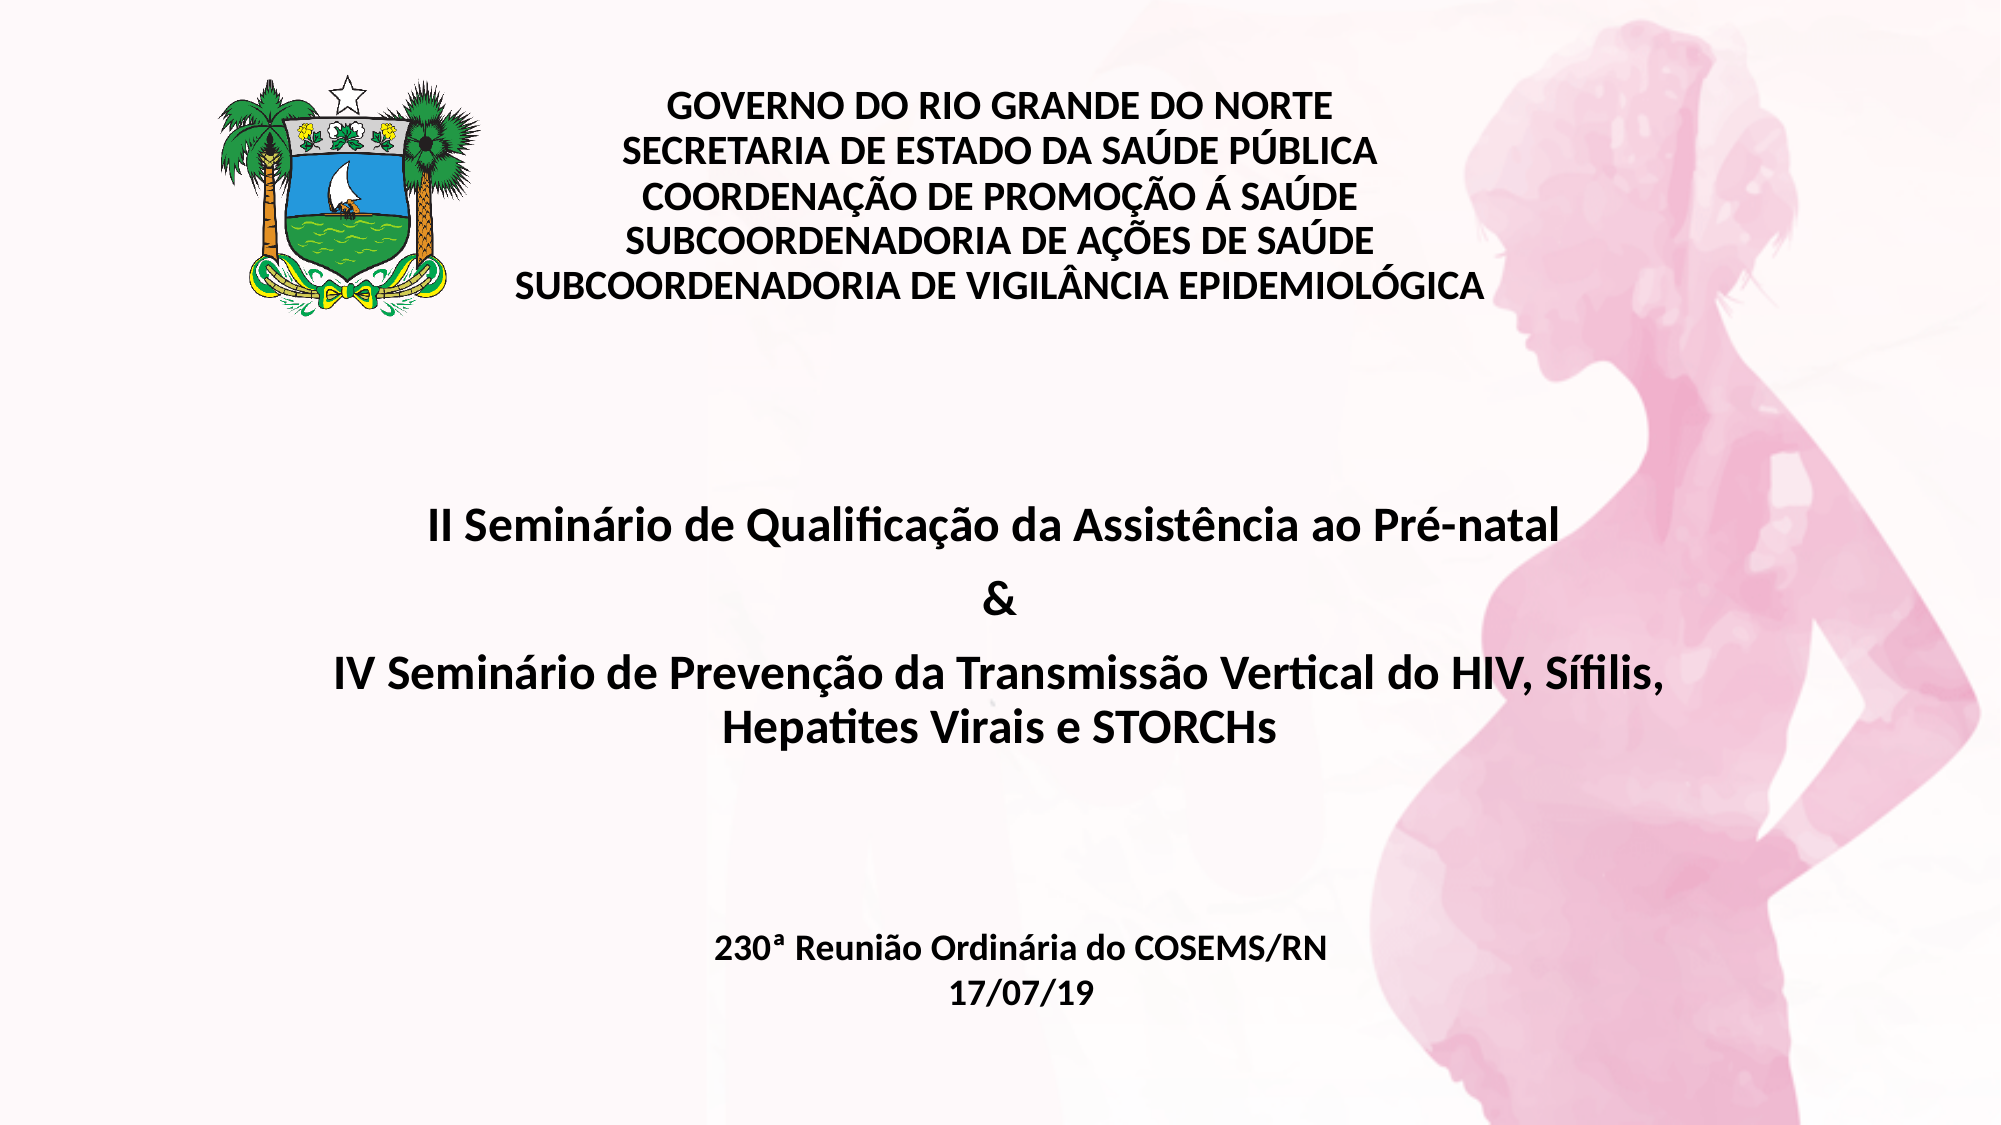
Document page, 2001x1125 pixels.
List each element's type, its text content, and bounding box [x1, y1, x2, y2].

text_box 230ª Reunião Ordinária do COSEMS/RN 17/07/19 [595, 915, 1447, 1020]
subtitle II Seminário de Qualificação da Assistência ao Pré-natal & IV Seminário de Prevenção da Transmissão Vertical do HIV, Sífilis, Hepatites Virais e STORCHs [249, 491, 1750, 764]
picture [217, 73, 481, 317]
title GOVERNO DO RIO GRANDE DO NORTE SECRETARIA DE ESTADO DA SAÚDE PÚBLICA COORDENAÇÃO DE PROMOÇÃO Á SAÚDE SUBCOORDENADORIA DE AÇÕES DE SAÚDE SUBCOORDENADORIA DE VIGILÂNCIA EPIDEMIOLÓGICA [249, 0, 1750, 317]
